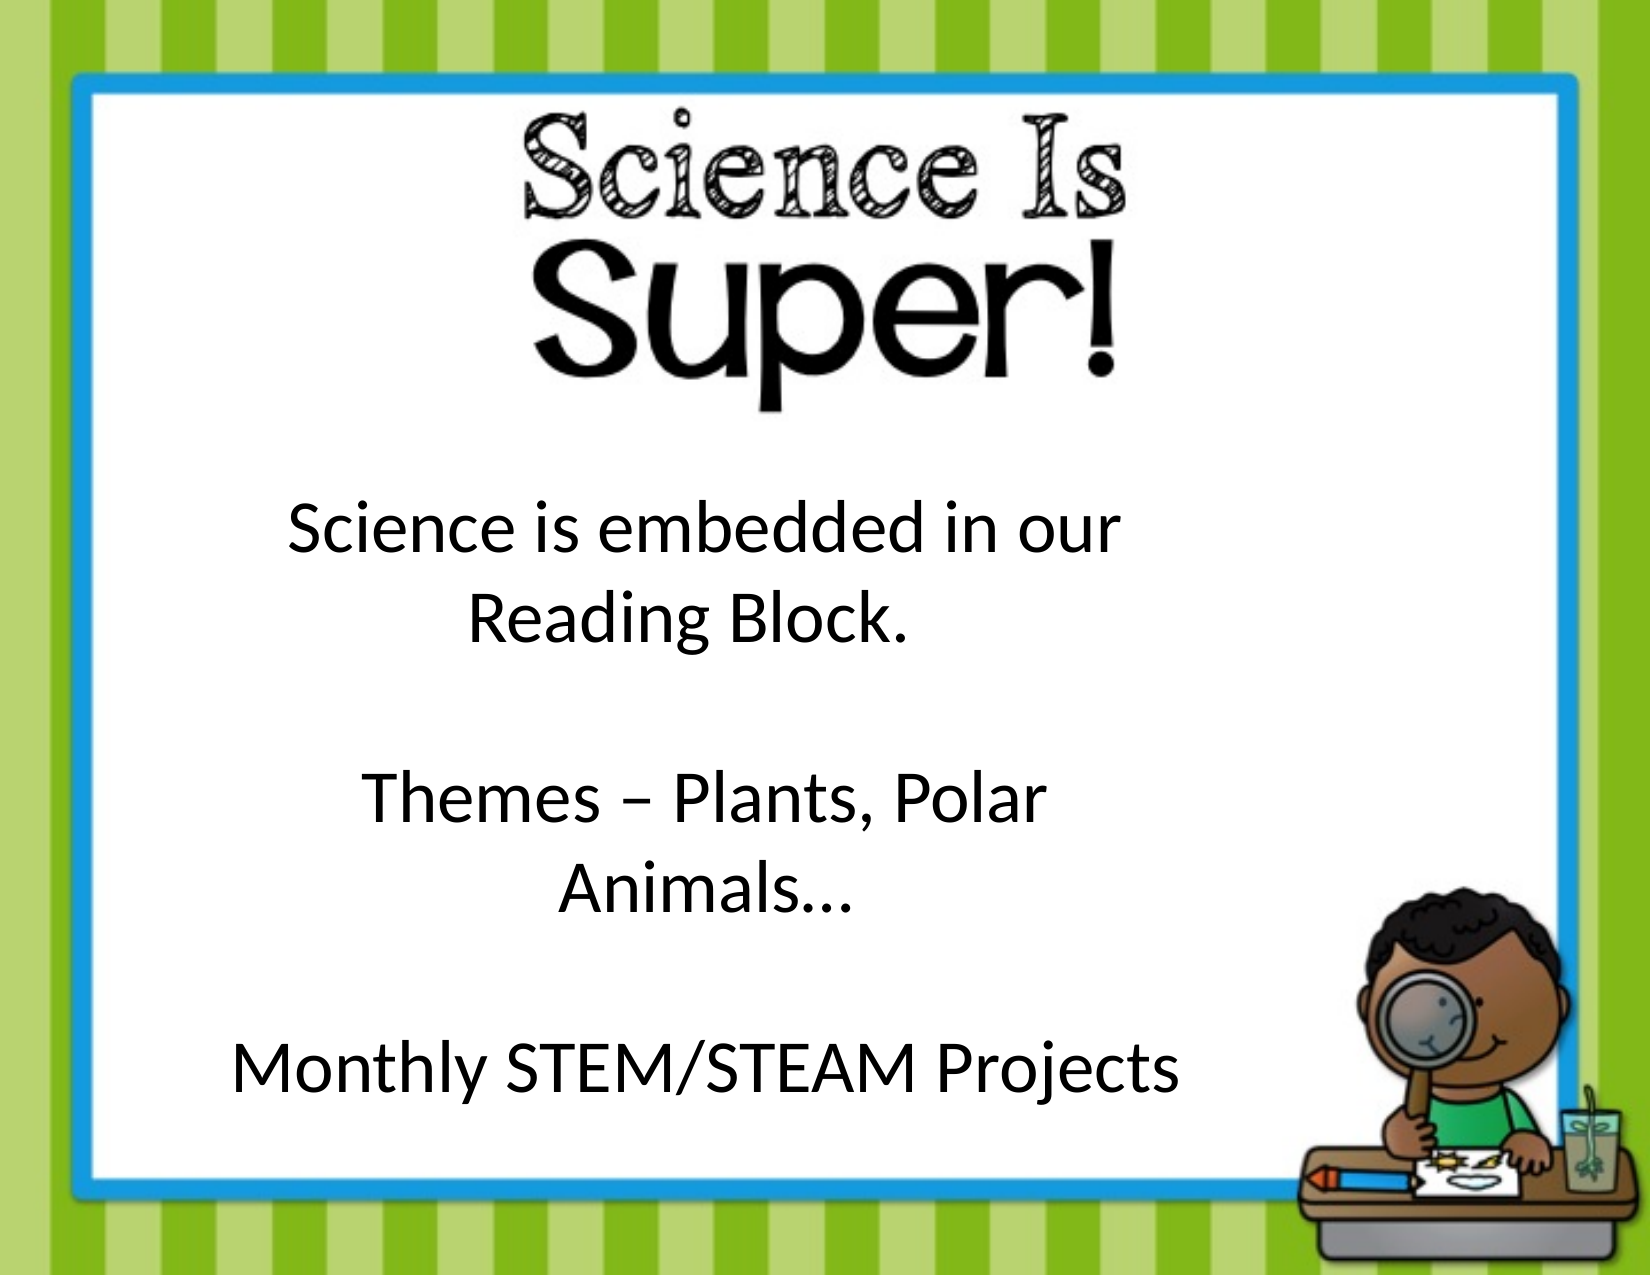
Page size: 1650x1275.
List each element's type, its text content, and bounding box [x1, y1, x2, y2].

text_box Science is embedded in our Reading Block. Themes – Plants, Polar Animals… Monthly STEM/STEAM Projects [198, 470, 1213, 1116]
picture [0, 0, 1650, 1275]
